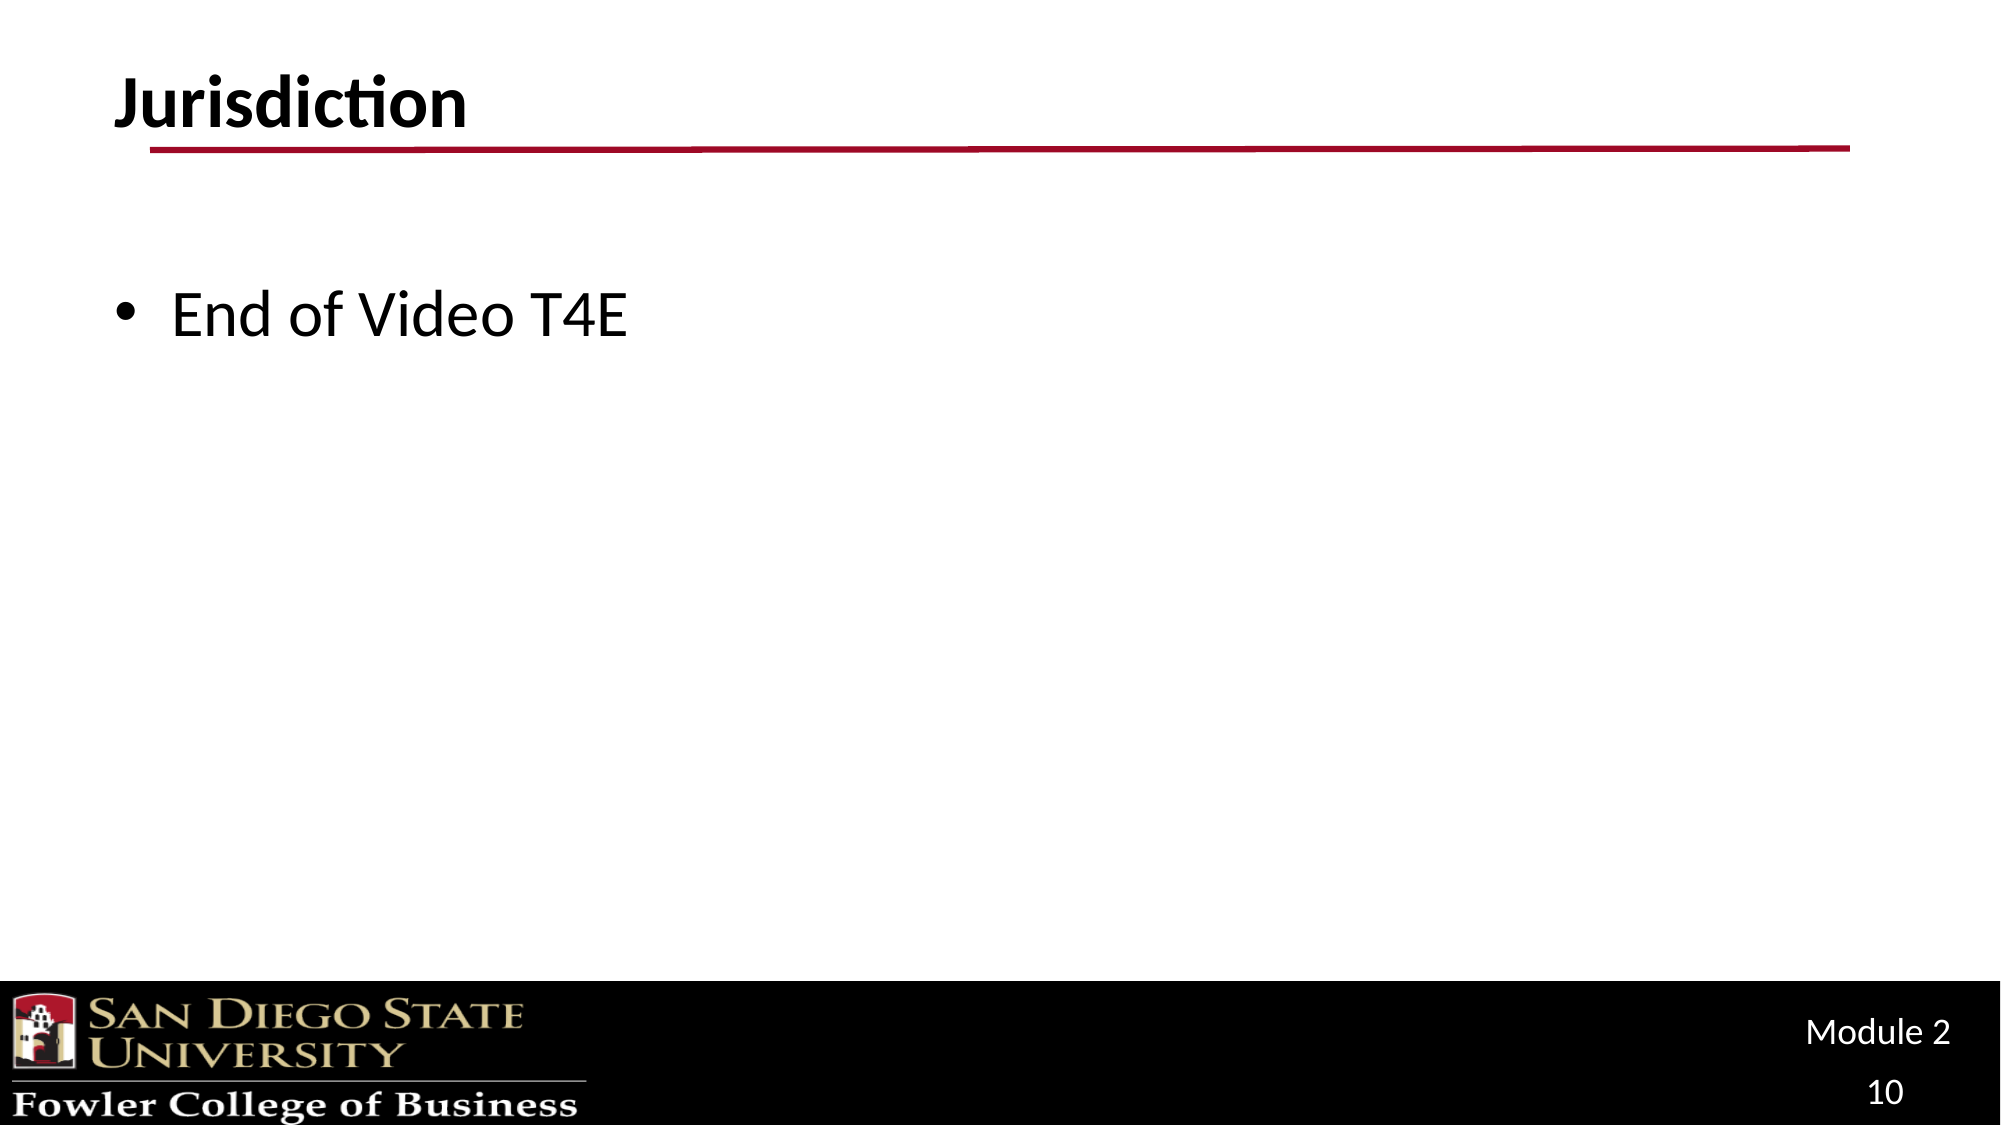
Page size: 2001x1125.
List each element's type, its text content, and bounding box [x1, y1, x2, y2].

title Jurisdiction [99, 45, 1900, 233]
slide_number 10 [1851, 1059, 1989, 1124]
slide_number Module 2 [1790, 999, 1989, 1060]
picture [12, 992, 588, 1125]
list End of Video T4E [99, 262, 1900, 907]
